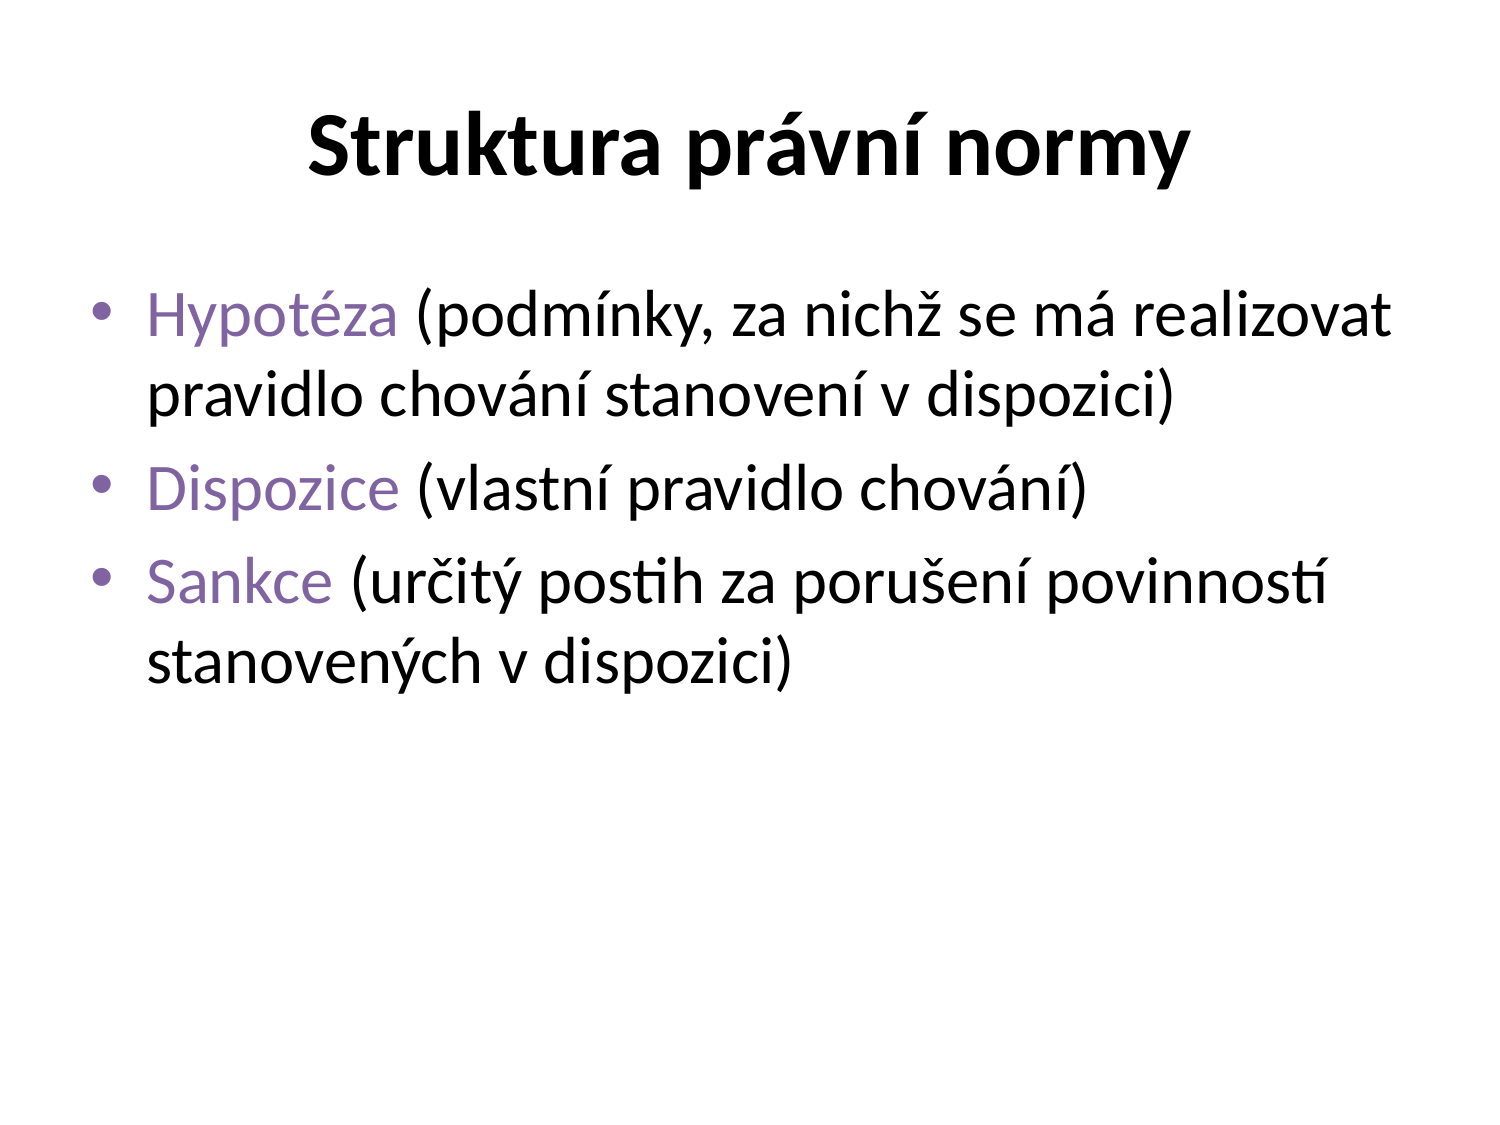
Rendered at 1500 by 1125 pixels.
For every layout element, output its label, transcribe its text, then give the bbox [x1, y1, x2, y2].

list Hypotéza (podmínky, za nichž se má realizovat pravidlo chování stanovení v dispozici) Dispozice (vlastní pravidlo chování) Sankce (určitý postih za porušení povinností stanovených v dispozici) [75, 262, 1425, 1005]
title Struktura právní normy [75, 45, 1425, 233]
